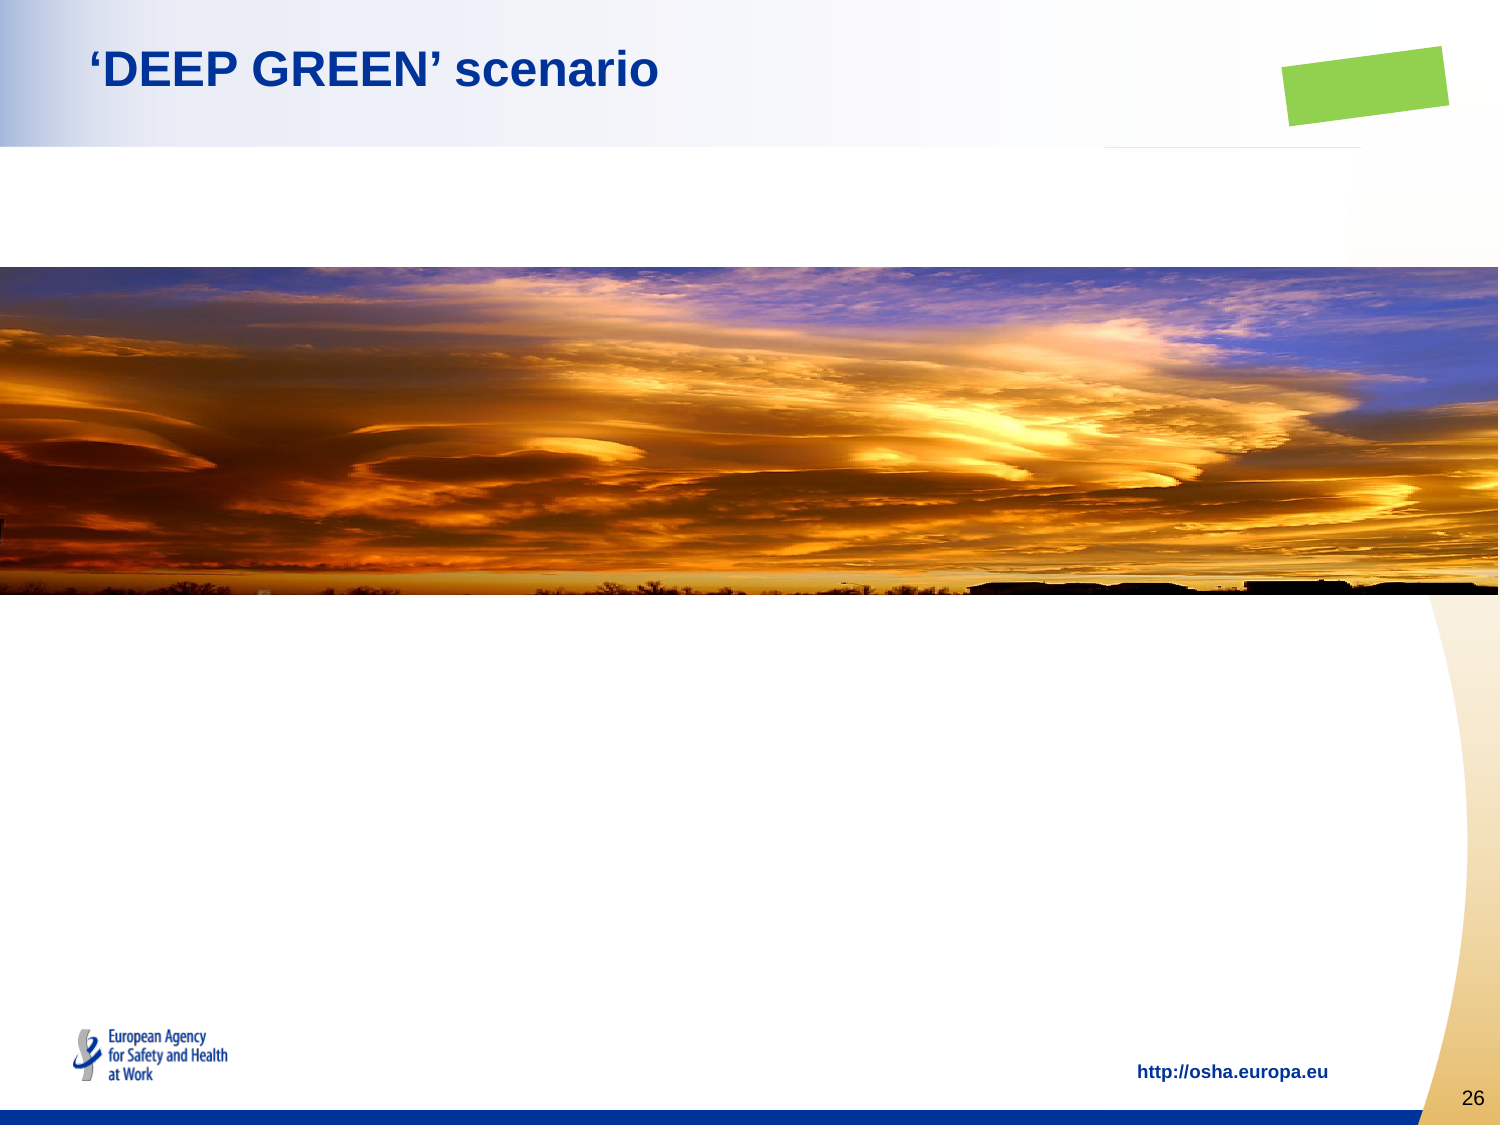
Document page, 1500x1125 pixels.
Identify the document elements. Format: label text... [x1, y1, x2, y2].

text_box [1287, 46, 1450, 127]
picture [0, 0, 1500, 1125]
text_box ‘DEEP GREEN’ scenario [73, 29, 1314, 110]
